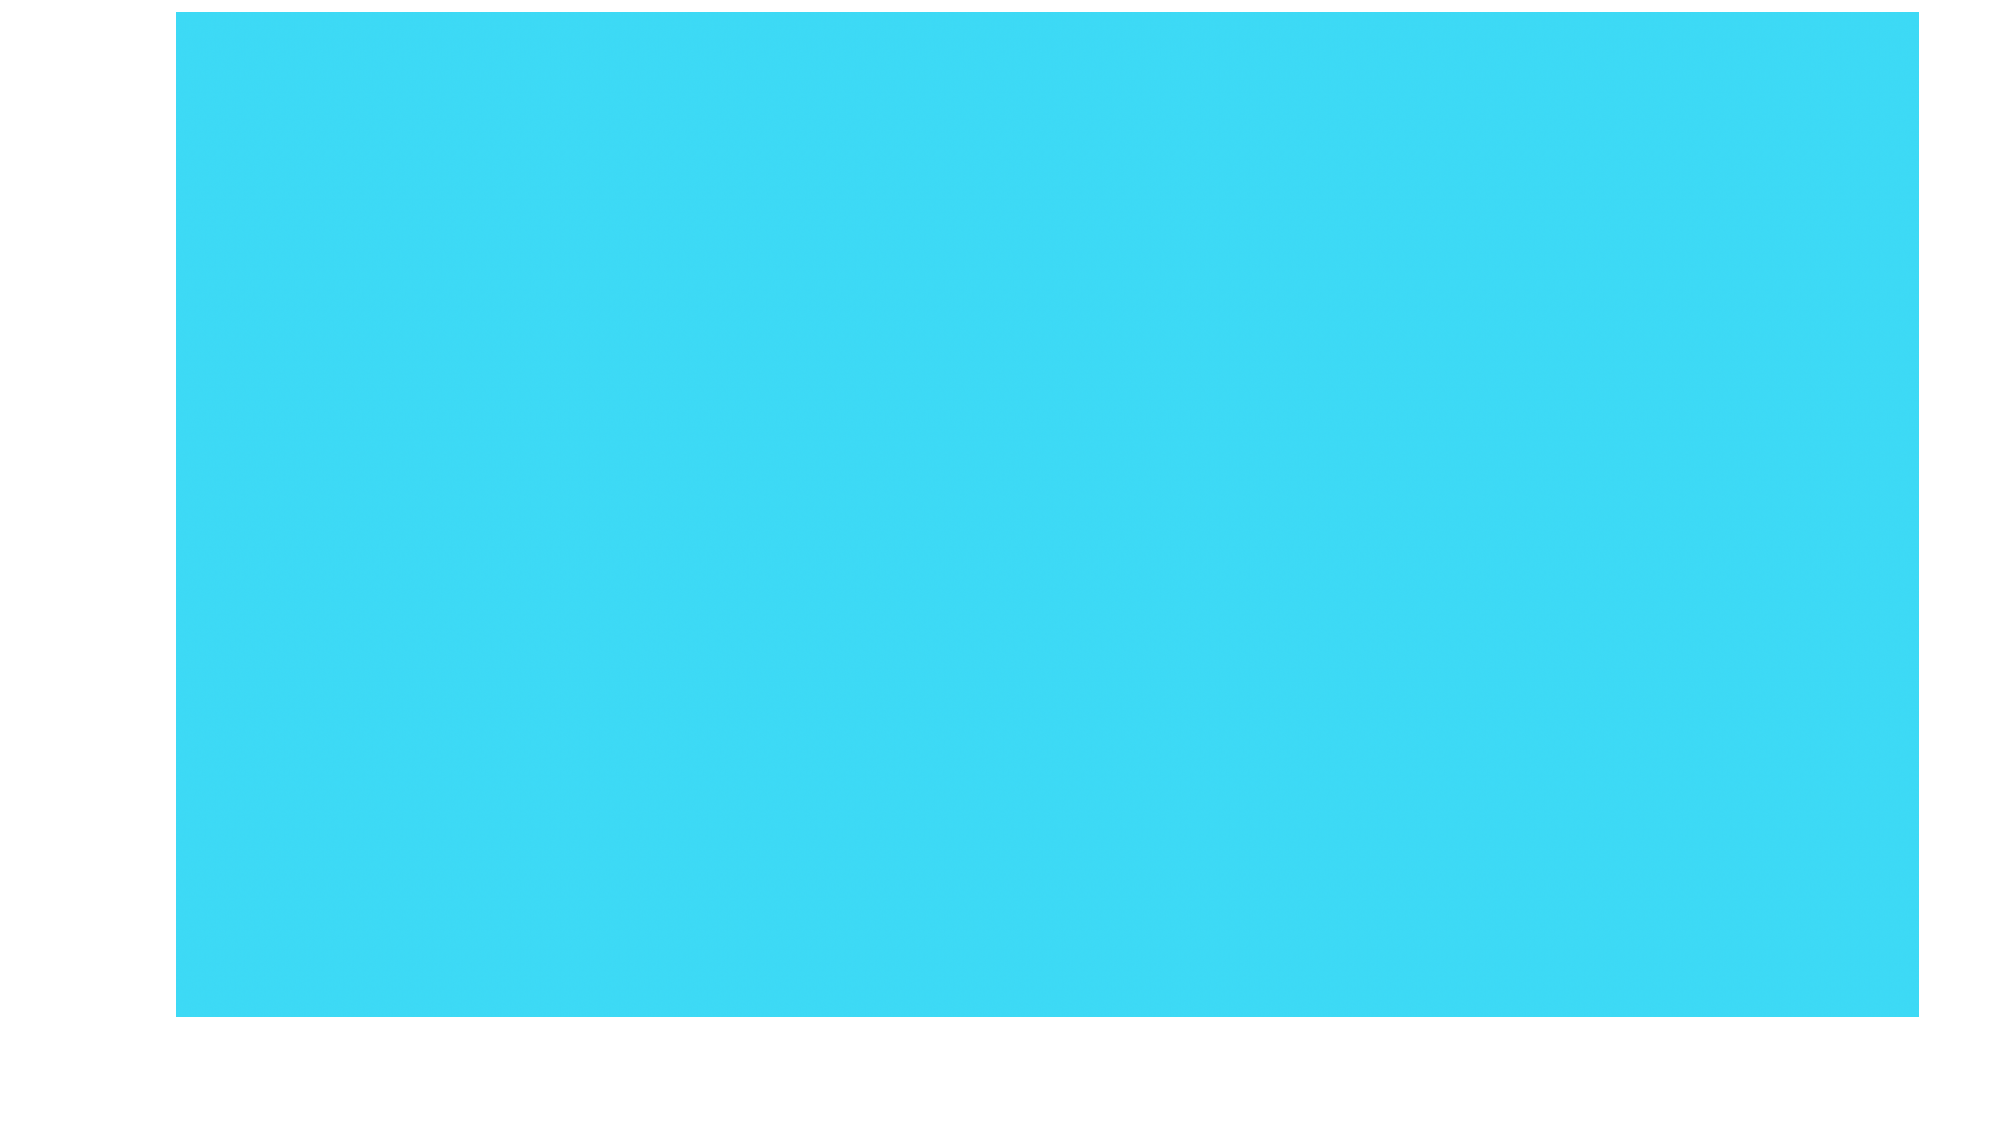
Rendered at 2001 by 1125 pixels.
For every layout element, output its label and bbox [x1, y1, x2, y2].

list [175, 11, 1920, 1018]
